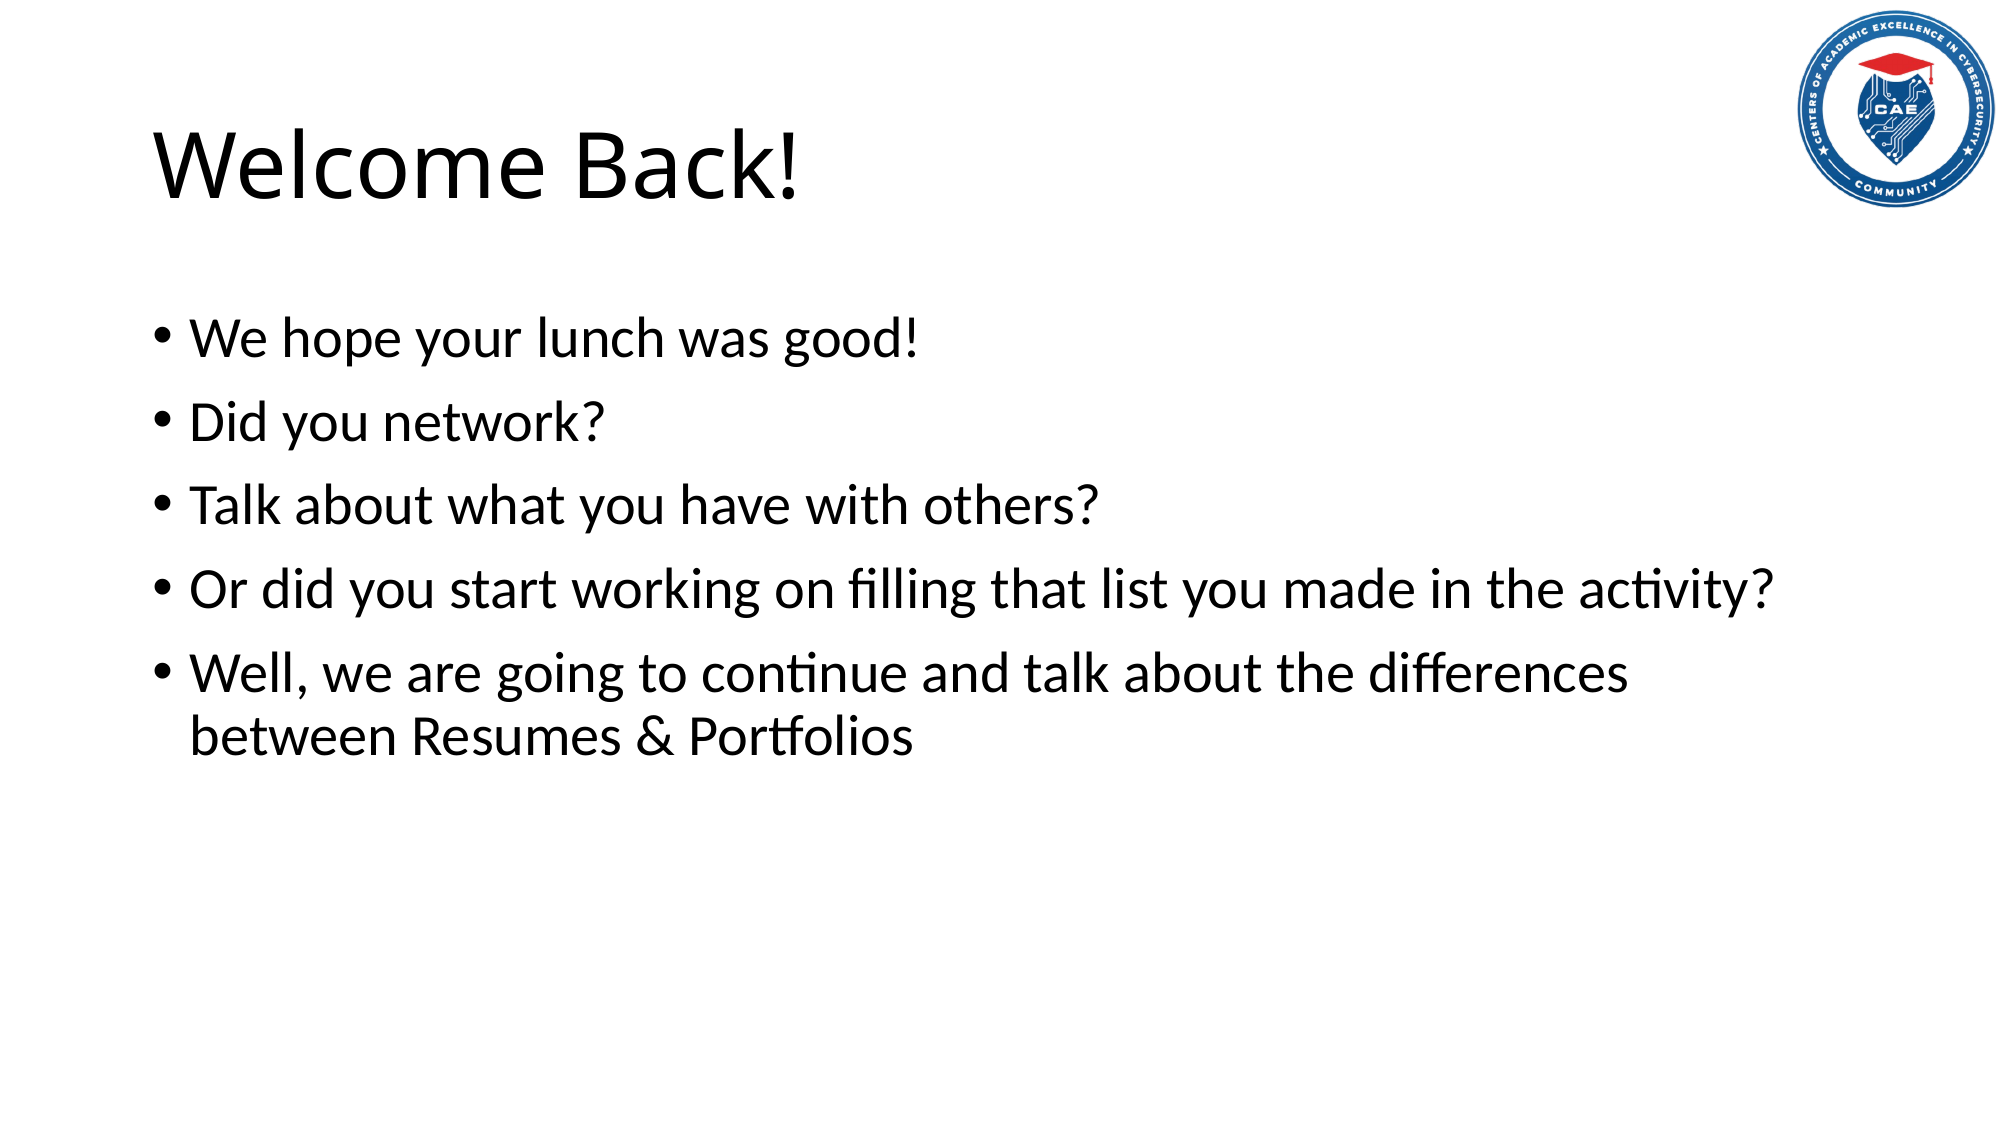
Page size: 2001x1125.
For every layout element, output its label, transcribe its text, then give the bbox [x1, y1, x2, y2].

title Welcome Back! [137, 59, 1863, 278]
list We hope your lunch was good! Did you network? Talk about what you have with others? Or did you start working on filling that list you made in the activity? Well, we are going to continue and talk about the differences between Resumes & Portfolios [137, 299, 1863, 1014]
picture [1778, 0, 2000, 218]
